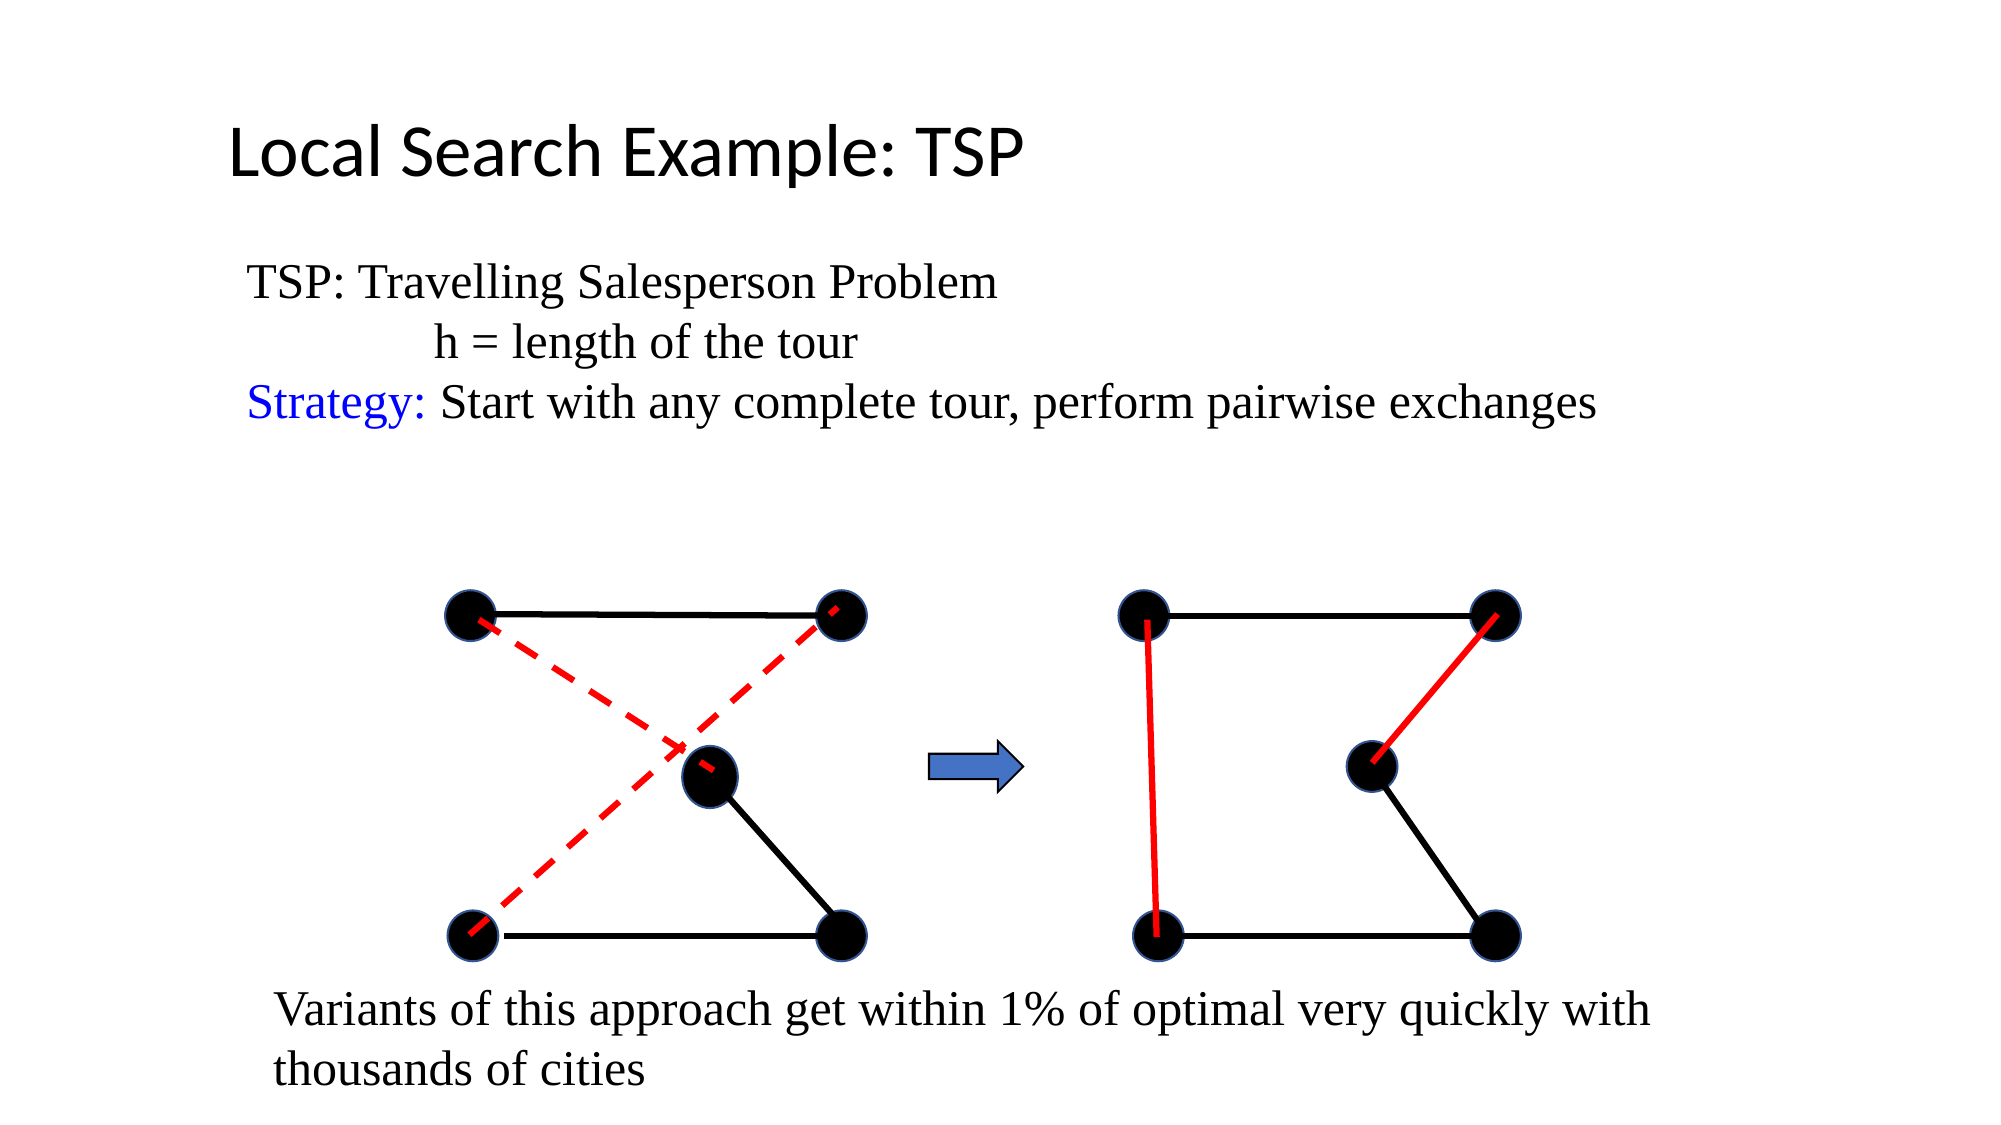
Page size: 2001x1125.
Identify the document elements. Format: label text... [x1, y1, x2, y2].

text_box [469, 607, 838, 935]
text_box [701, 767, 853, 937]
text_box [1131, 912, 1185, 963]
text_box [815, 912, 868, 963]
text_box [1372, 614, 1498, 763]
text_box Variants of this approach get within 1% of optimal very quickly with thousands of cities [258, 968, 1677, 1104]
text_box [1159, 909, 1185, 933]
text_box TSP: Travelling Salesperson Problem h = length of the tour Strategy: Start with any complete tour, perform pairwise exchanges [231, 241, 1650, 437]
text_box [1469, 909, 1522, 963]
text_box [1117, 589, 1171, 643]
text_box [444, 589, 496, 642]
text_box [1469, 589, 1522, 642]
text_box [816, 589, 868, 643]
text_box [1362, 754, 1489, 936]
text_box [927, 738, 1025, 795]
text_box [1147, 619, 1157, 938]
text_box [1345, 740, 1372, 791]
text_box Local Search Example: TSP [213, 94, 1041, 199]
text_box [446, 909, 500, 963]
